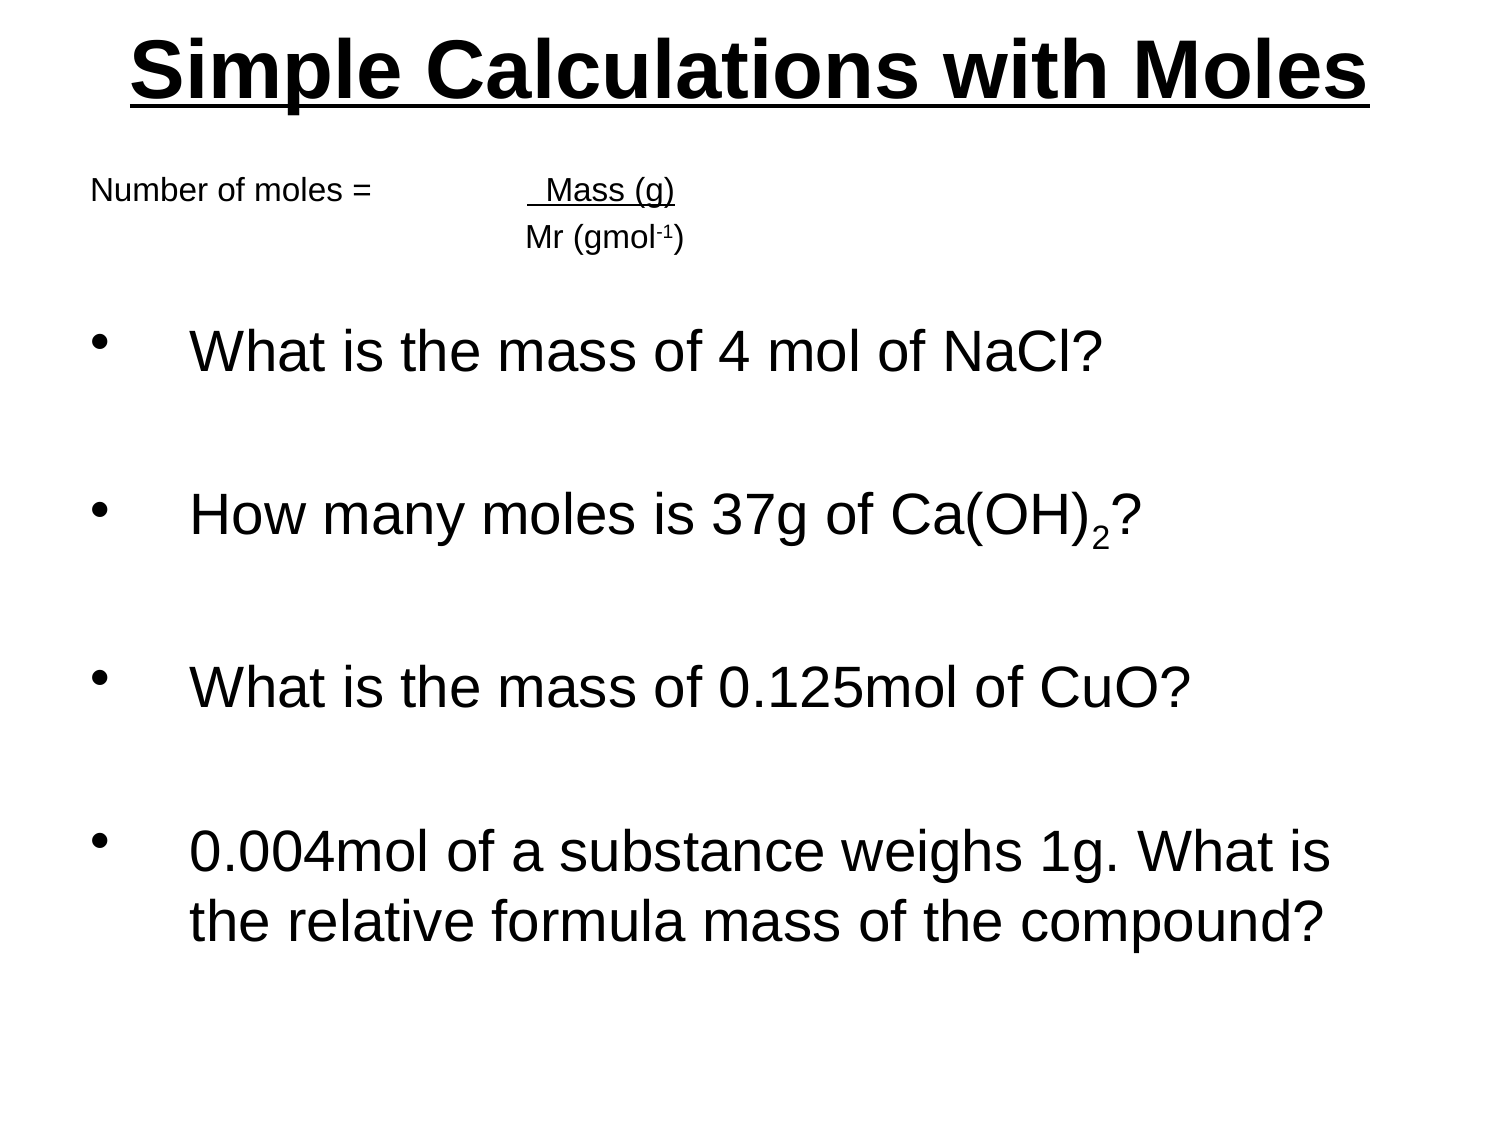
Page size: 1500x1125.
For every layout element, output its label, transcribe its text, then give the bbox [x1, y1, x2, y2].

list Number of moles = Mass (g) Mr (gmol-1) What is the mass of 4 mol of NaCl? How many moles is 37g of Ca(OH)2? What is the mass of 0.125mol of CuO? 0.004mol of a substance weighs 1g. What is the relative formula mass of the compound? [75, 160, 1425, 1005]
title Simple Calculations with Moles [75, 0, 1425, 160]
